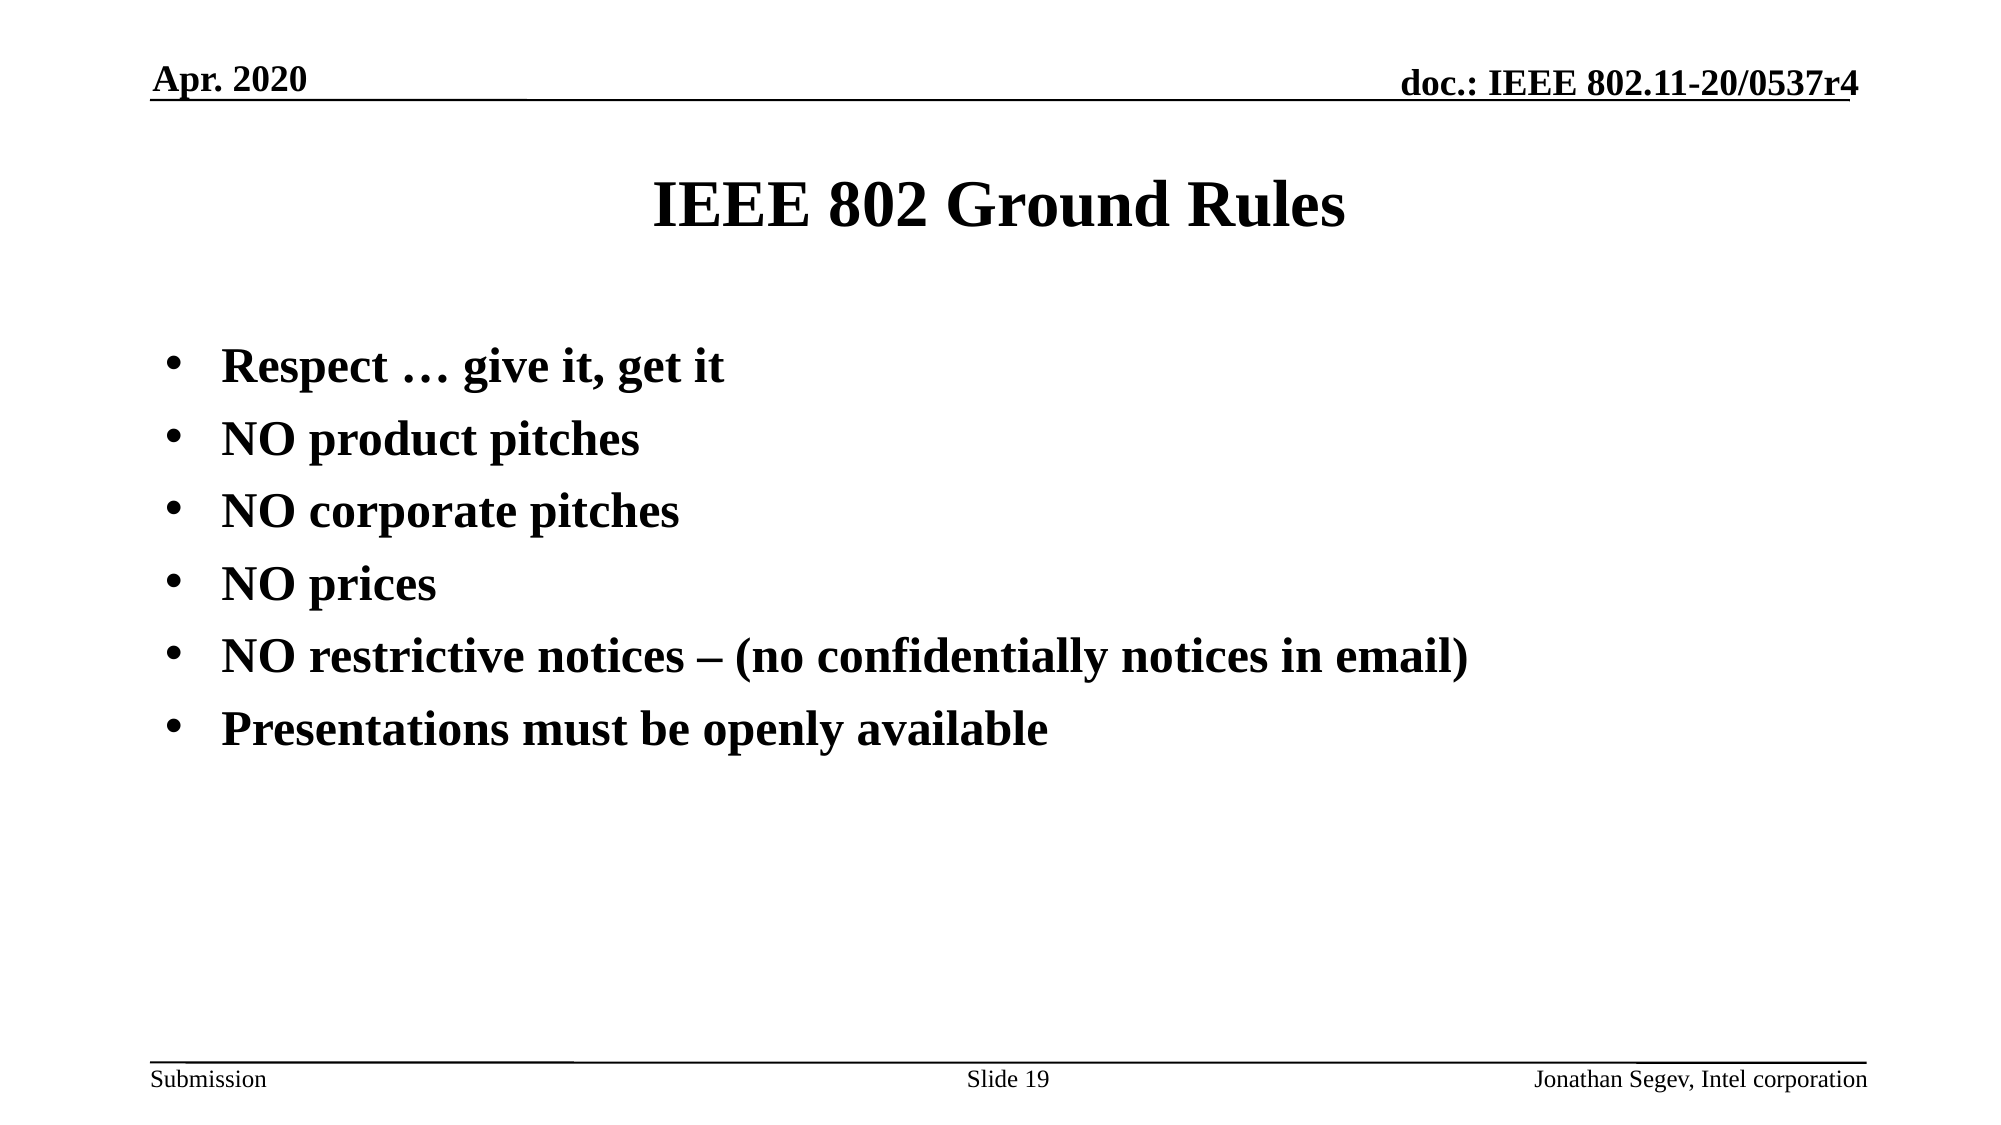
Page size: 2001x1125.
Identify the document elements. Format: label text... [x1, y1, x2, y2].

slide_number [152, 54, 563, 100]
footer Jonathan Segev, Intel corporation [1171, 1061, 1869, 1093]
title IEEE 802 Ground Rules [149, 112, 1850, 288]
list Respect … give it, get it NO product pitches NO corporate pitches NO prices NO restrictive notices – (no confidentially notices in email) Presentations must be openly available [149, 324, 1850, 1000]
slide_number Slide 19 [950, 1061, 1067, 1123]
